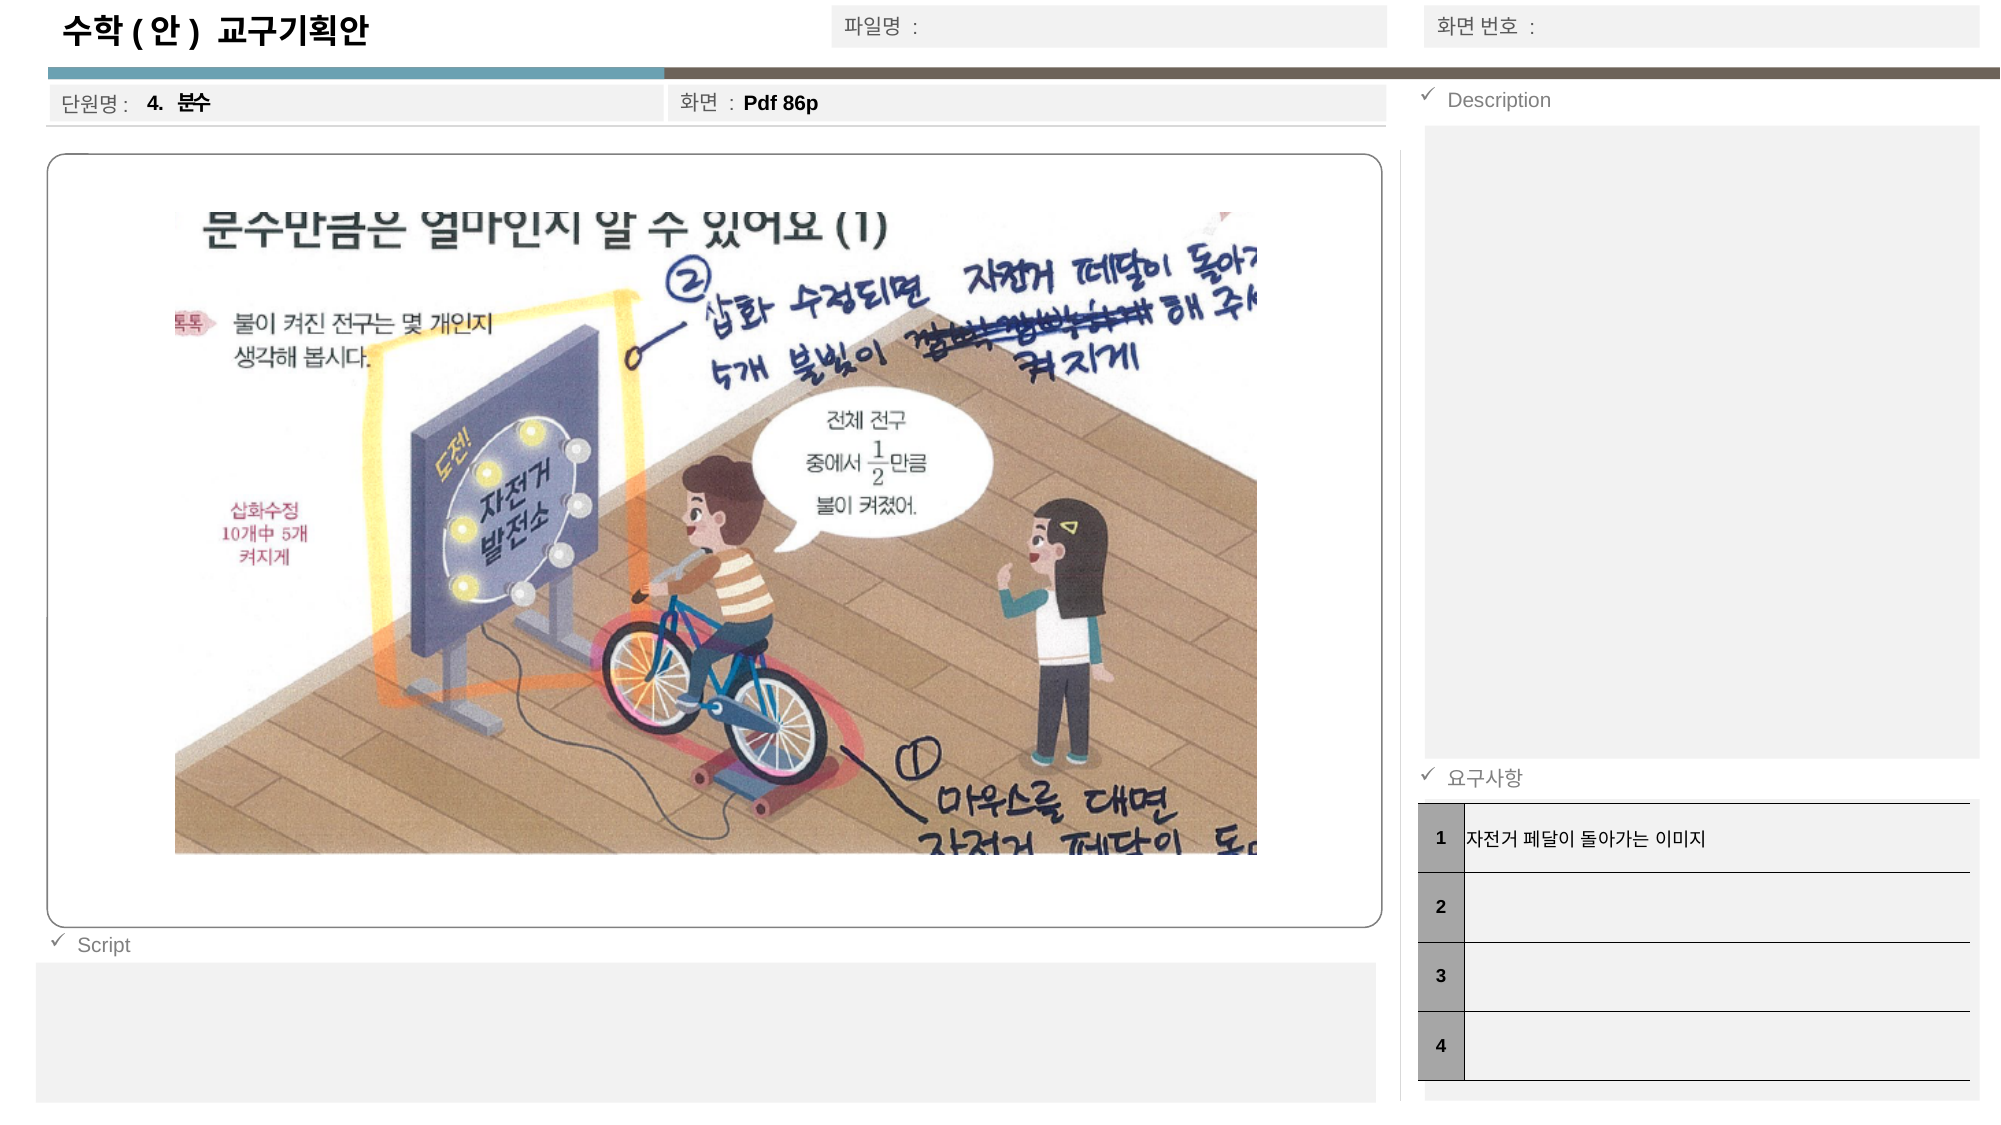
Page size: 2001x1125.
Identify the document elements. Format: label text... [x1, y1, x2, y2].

table_cell [1465, 1012, 1970, 1080]
text_box Pdf 86p [728, 83, 1385, 122]
table_cell 3 [1418, 943, 1464, 1011]
picture [175, 212, 1257, 855]
table_cell 4 [1418, 1012, 1464, 1080]
table_cell [1465, 873, 1970, 942]
text_box 4 . 분수 [132, 83, 717, 122]
table_cell [1465, 943, 1970, 1011]
table_header 자전거 페달이 돌아가는 이미지 [1465, 804, 1970, 872]
table_header 1 [1418, 804, 1464, 872]
table_cell 2 [1418, 873, 1464, 942]
subtitle 수학(안) 교구기획안 [48, 2, 828, 59]
